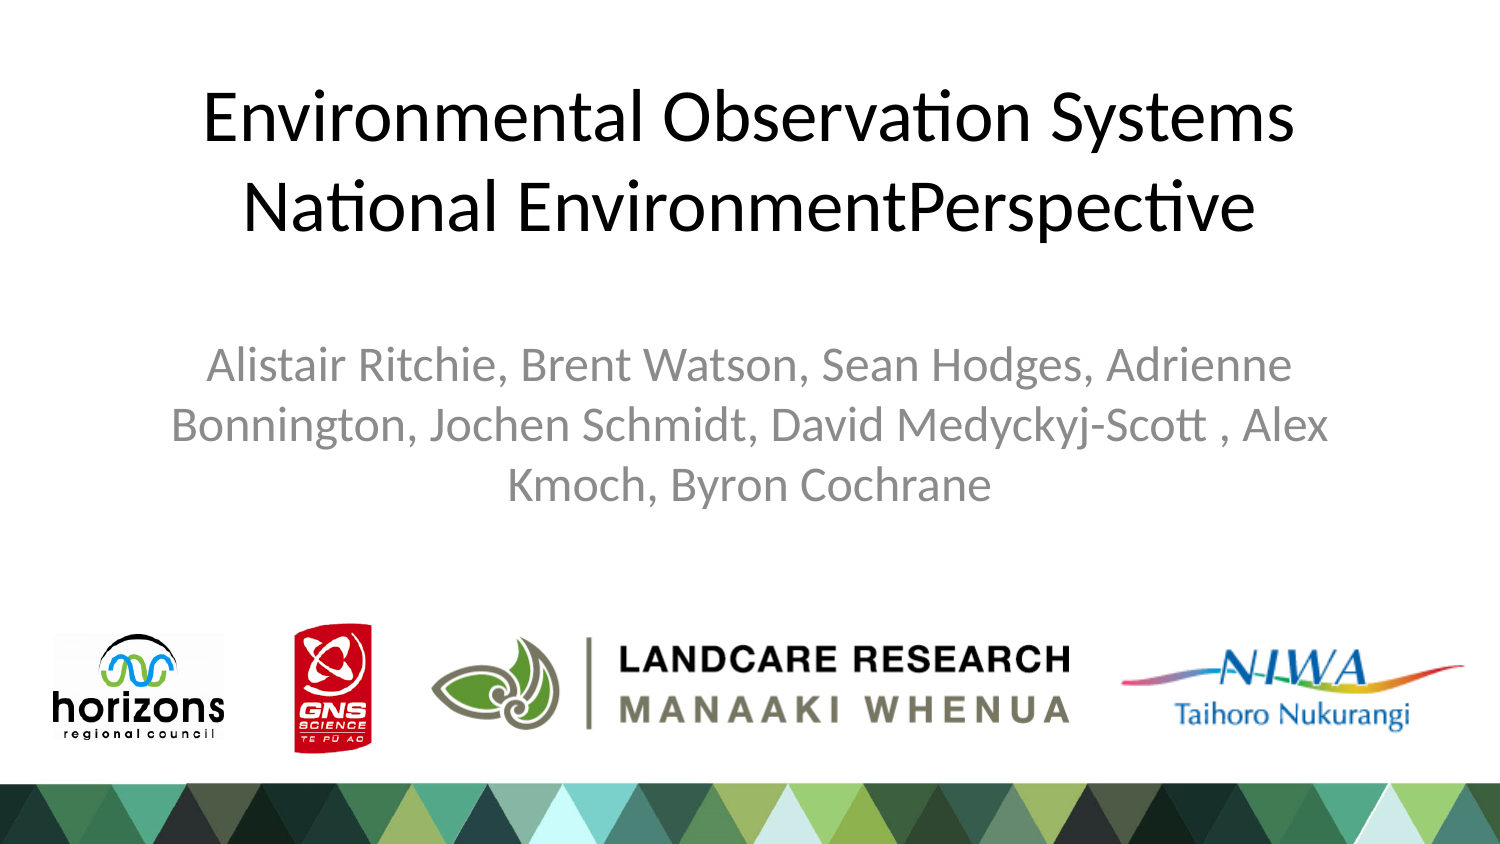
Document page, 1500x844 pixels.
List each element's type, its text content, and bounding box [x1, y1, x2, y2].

picture [52, 634, 224, 741]
subtitle Alistair Ritchie, Brent Watson, Sean Hodges, Adrienne Bonnington, Jochen Schmidt, David Medyckyj-Scott , Alex Kmoch, Byron Cochrane [100, 324, 1400, 540]
picture [288, 616, 377, 758]
picture [1115, 634, 1470, 746]
picture [401, 616, 1099, 753]
picture [0, 778, 1500, 844]
title Environmental Observation Systems National EnvironmentPerspective [112, 32, 1388, 281]
